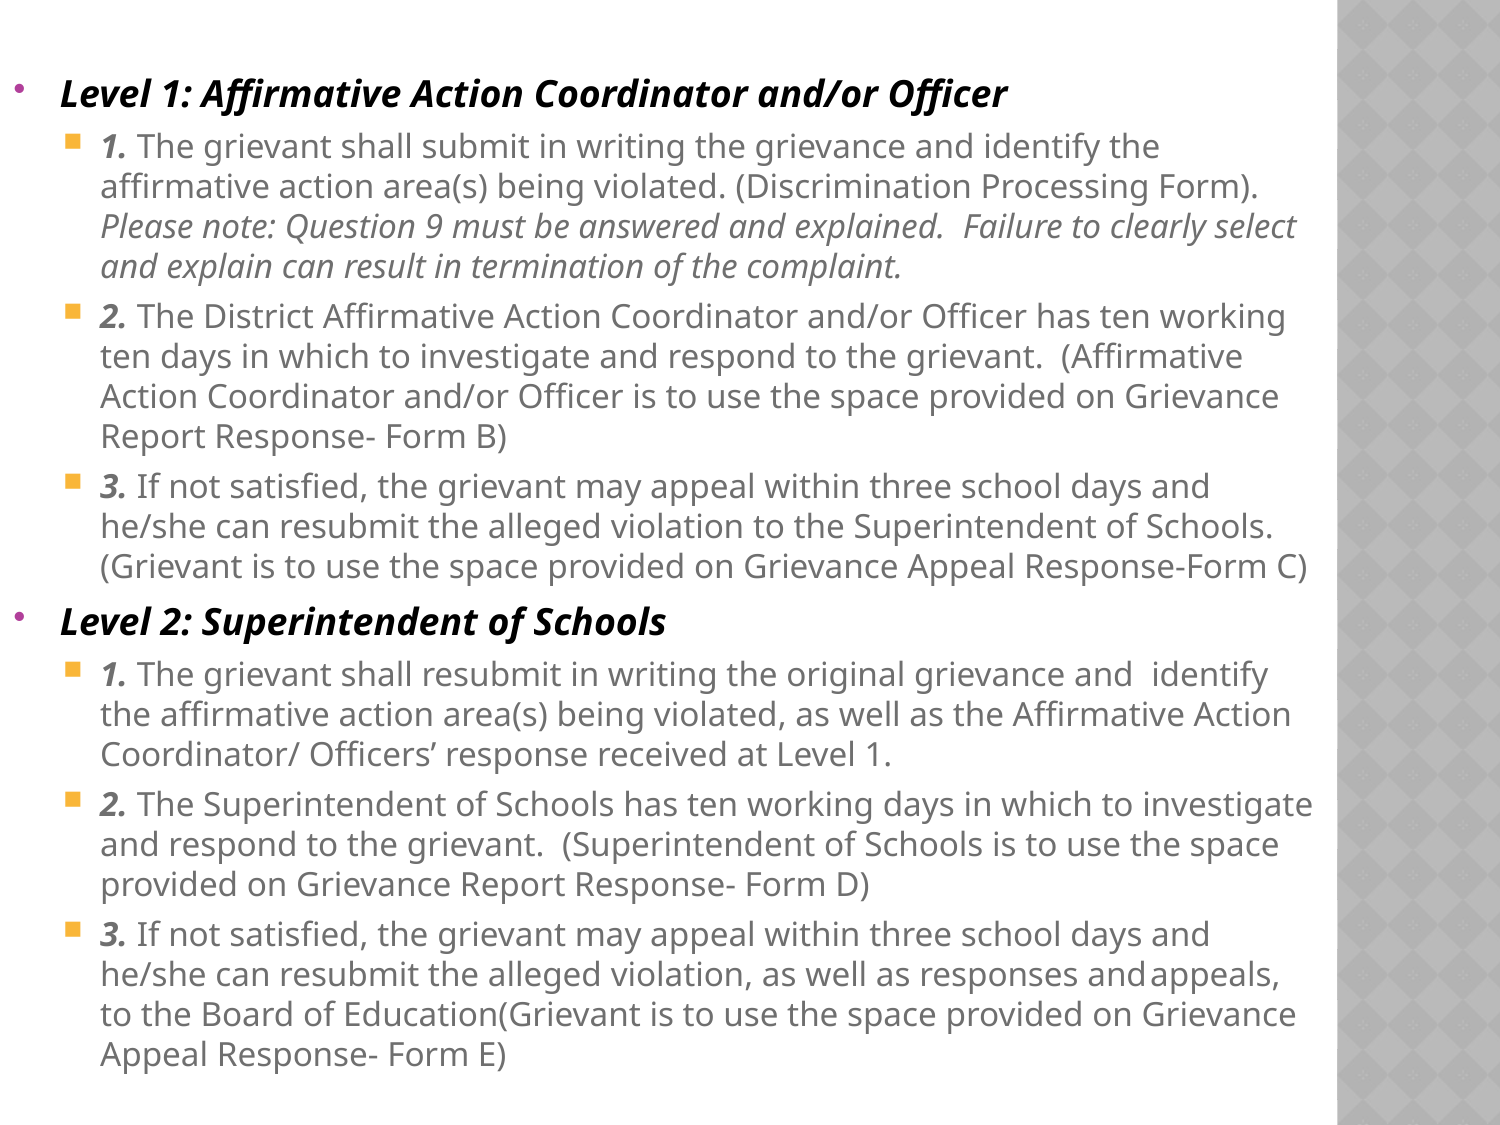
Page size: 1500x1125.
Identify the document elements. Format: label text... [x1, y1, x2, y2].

list Level 1: Affirmative Action Coordinator and/or Officer 1. The grievant shall submit in writing the grievance and identify the affirmative action area(s) being violated. (Discrimination Processing Form). Please note: Question 9 must be answered and explained. Failure to clearly select and explain can result in termination of the complaint. 2. The District Affirmative Action Coordinator and/or Officer has ten working ten days in which to investigate and respond to the grievant. (Affirmative Action Coordinator and/or Officer is to use the space provided on Grievance Report Response- Form B) 3. If not satisfied, the grievant may appeal within three school days and he/she can resubmit the alleged violation to the Superintendent of Schools. (Grievant is to use the space provided on Grievance Appeal Response-Form C) Level 2: Superintendent of Schools 1. The grievant shall resubmit in writing the original grievance and identify the affirmative action area(s) being violated, as well as the Affirmative Action Coordinator/ Officers’ response received at Level 1. 2. The Superintendent of Schools has ten working days in which to investigate and respond to the grievant. (Superintendent of Schools is to use the space provided on Grievance Report Response- Form D) 3. If not satisfied, the grievant may appeal within three school days and he/she can resubmit the alleged violation, as well as responses and appeals, to the Board of Education(Grievant is to use the space provided on Grievance Appeal Response- Form E) [0, 62, 1338, 1125]
